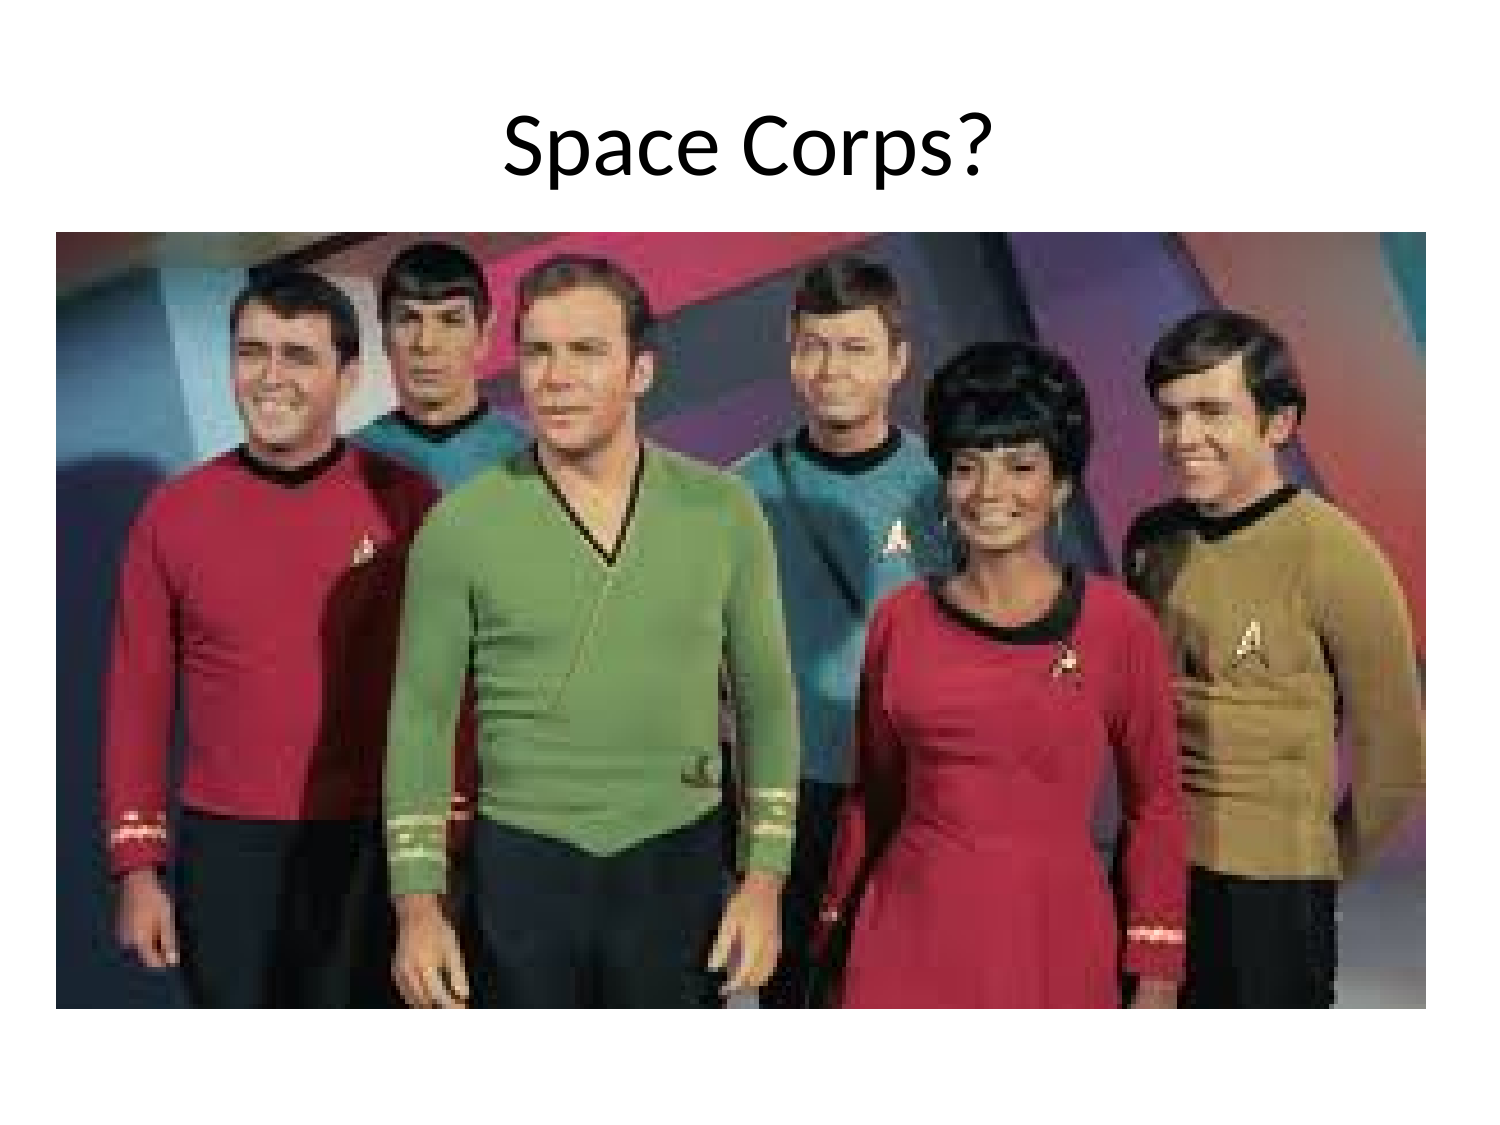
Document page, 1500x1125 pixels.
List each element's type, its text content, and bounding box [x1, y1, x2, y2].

title Space Corps? [75, 45, 1425, 231]
picture [55, 232, 1426, 1009]
